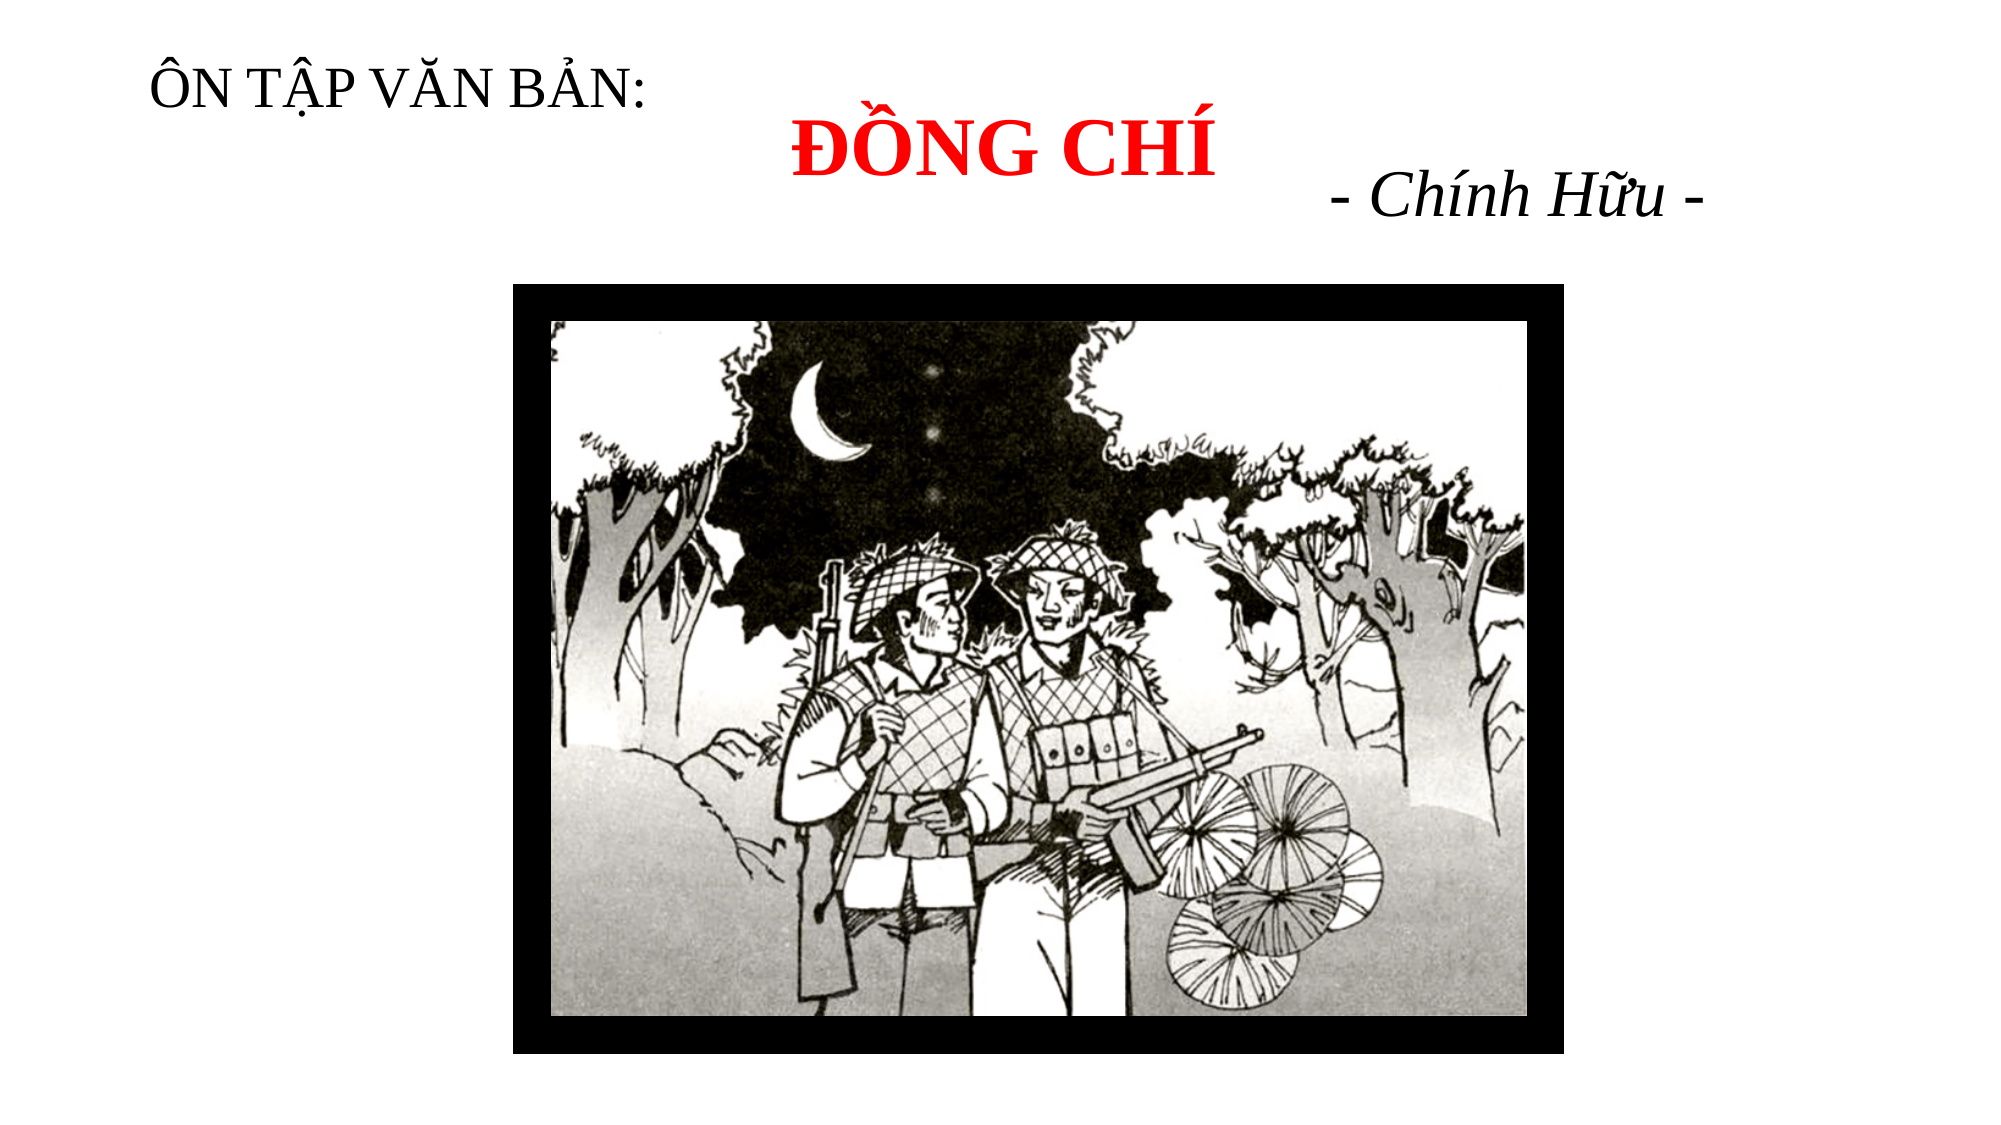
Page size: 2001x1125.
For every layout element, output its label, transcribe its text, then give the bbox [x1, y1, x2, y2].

text_box - Chính Hữu - [1315, 142, 1738, 238]
text_box ÔN TẬP VĂN BẢN: [134, 41, 663, 127]
text_box ĐỒNG CHÍ [775, 84, 1254, 200]
picture [550, 321, 1527, 1017]
